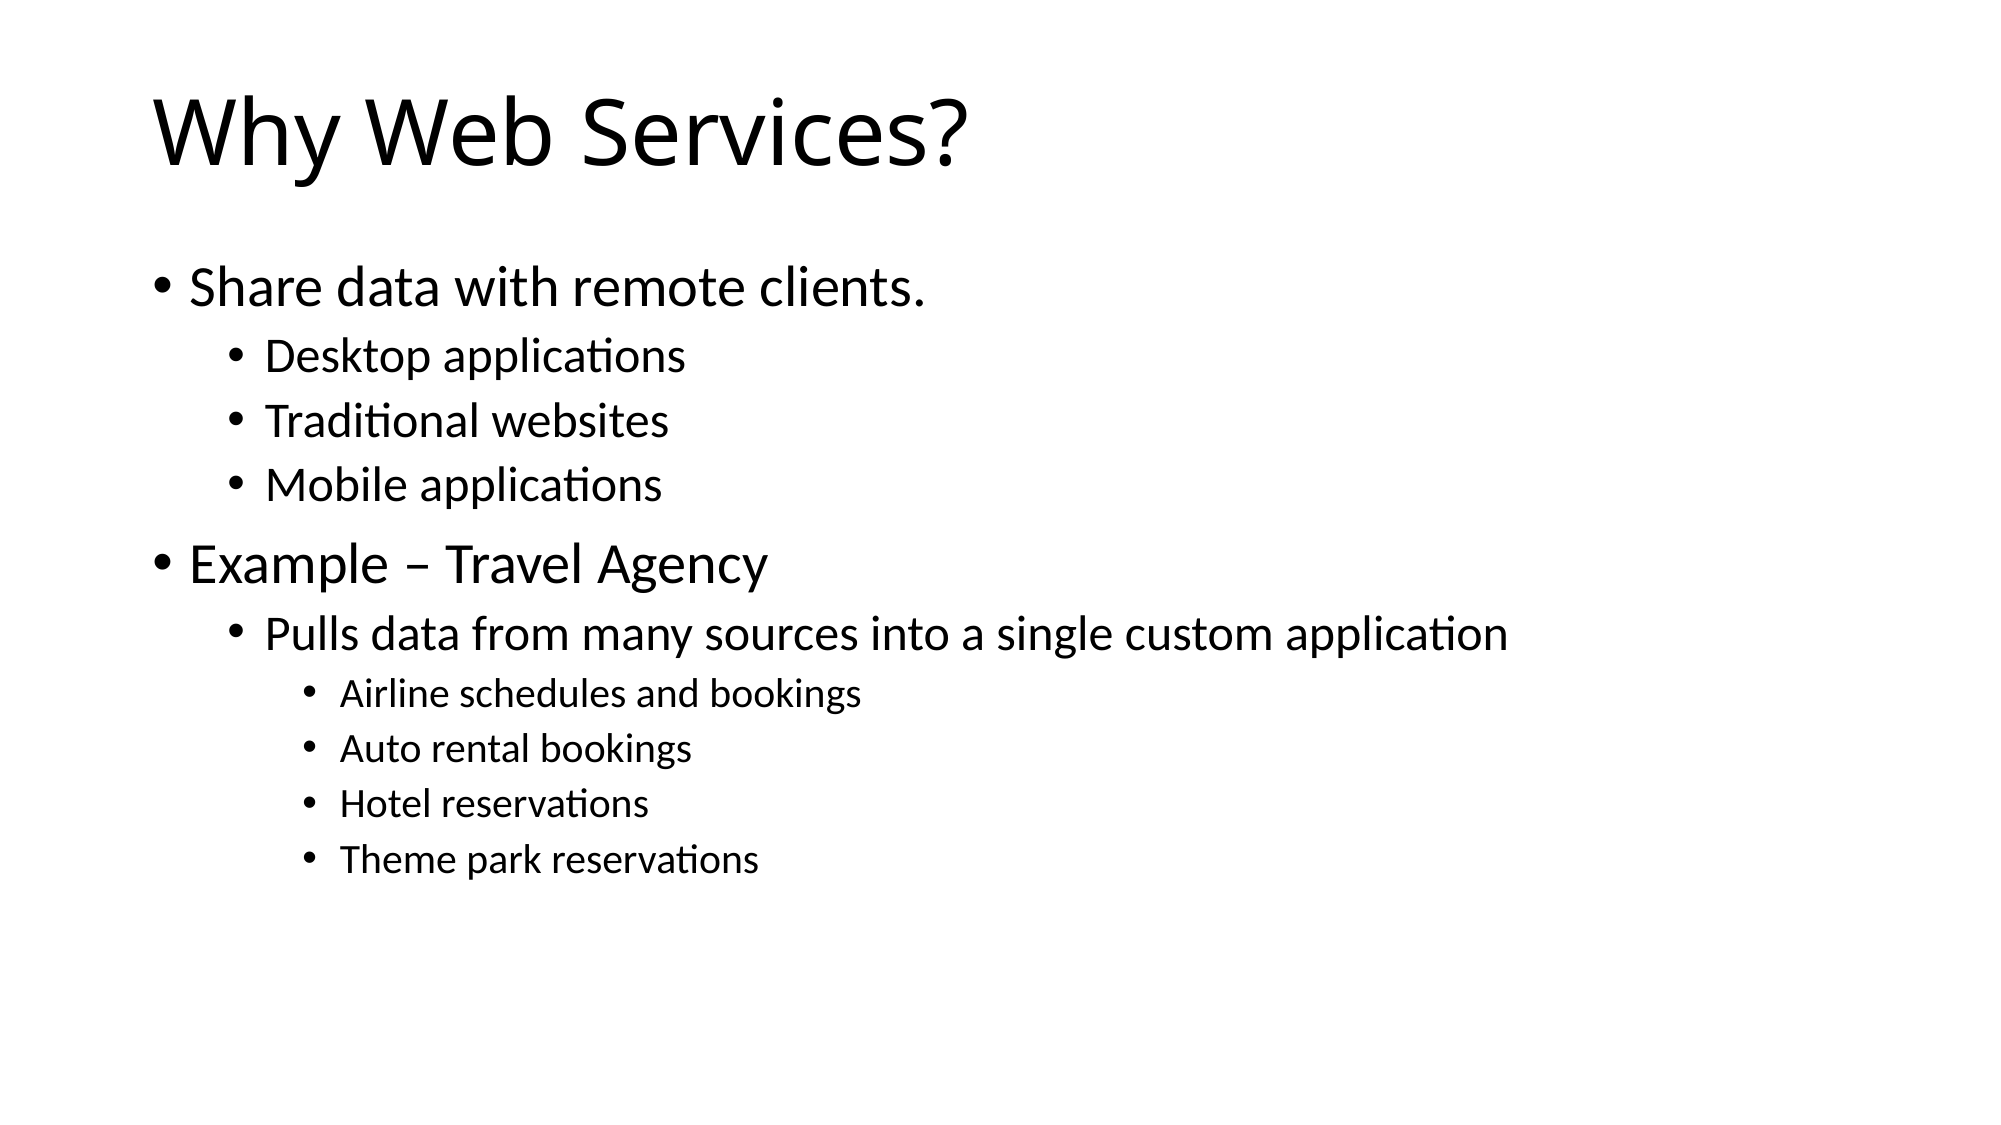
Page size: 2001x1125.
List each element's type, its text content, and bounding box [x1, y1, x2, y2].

list Share data with remote clients. Desktop applications Traditional websites Mobile applications Example – Travel Agency Pulls data from many sources into a single custom application Airline schedules and bookings Auto rental bookings Hotel reservations Theme park reservations [137, 248, 1863, 1014]
title Why Web Services? [137, 59, 1863, 212]
